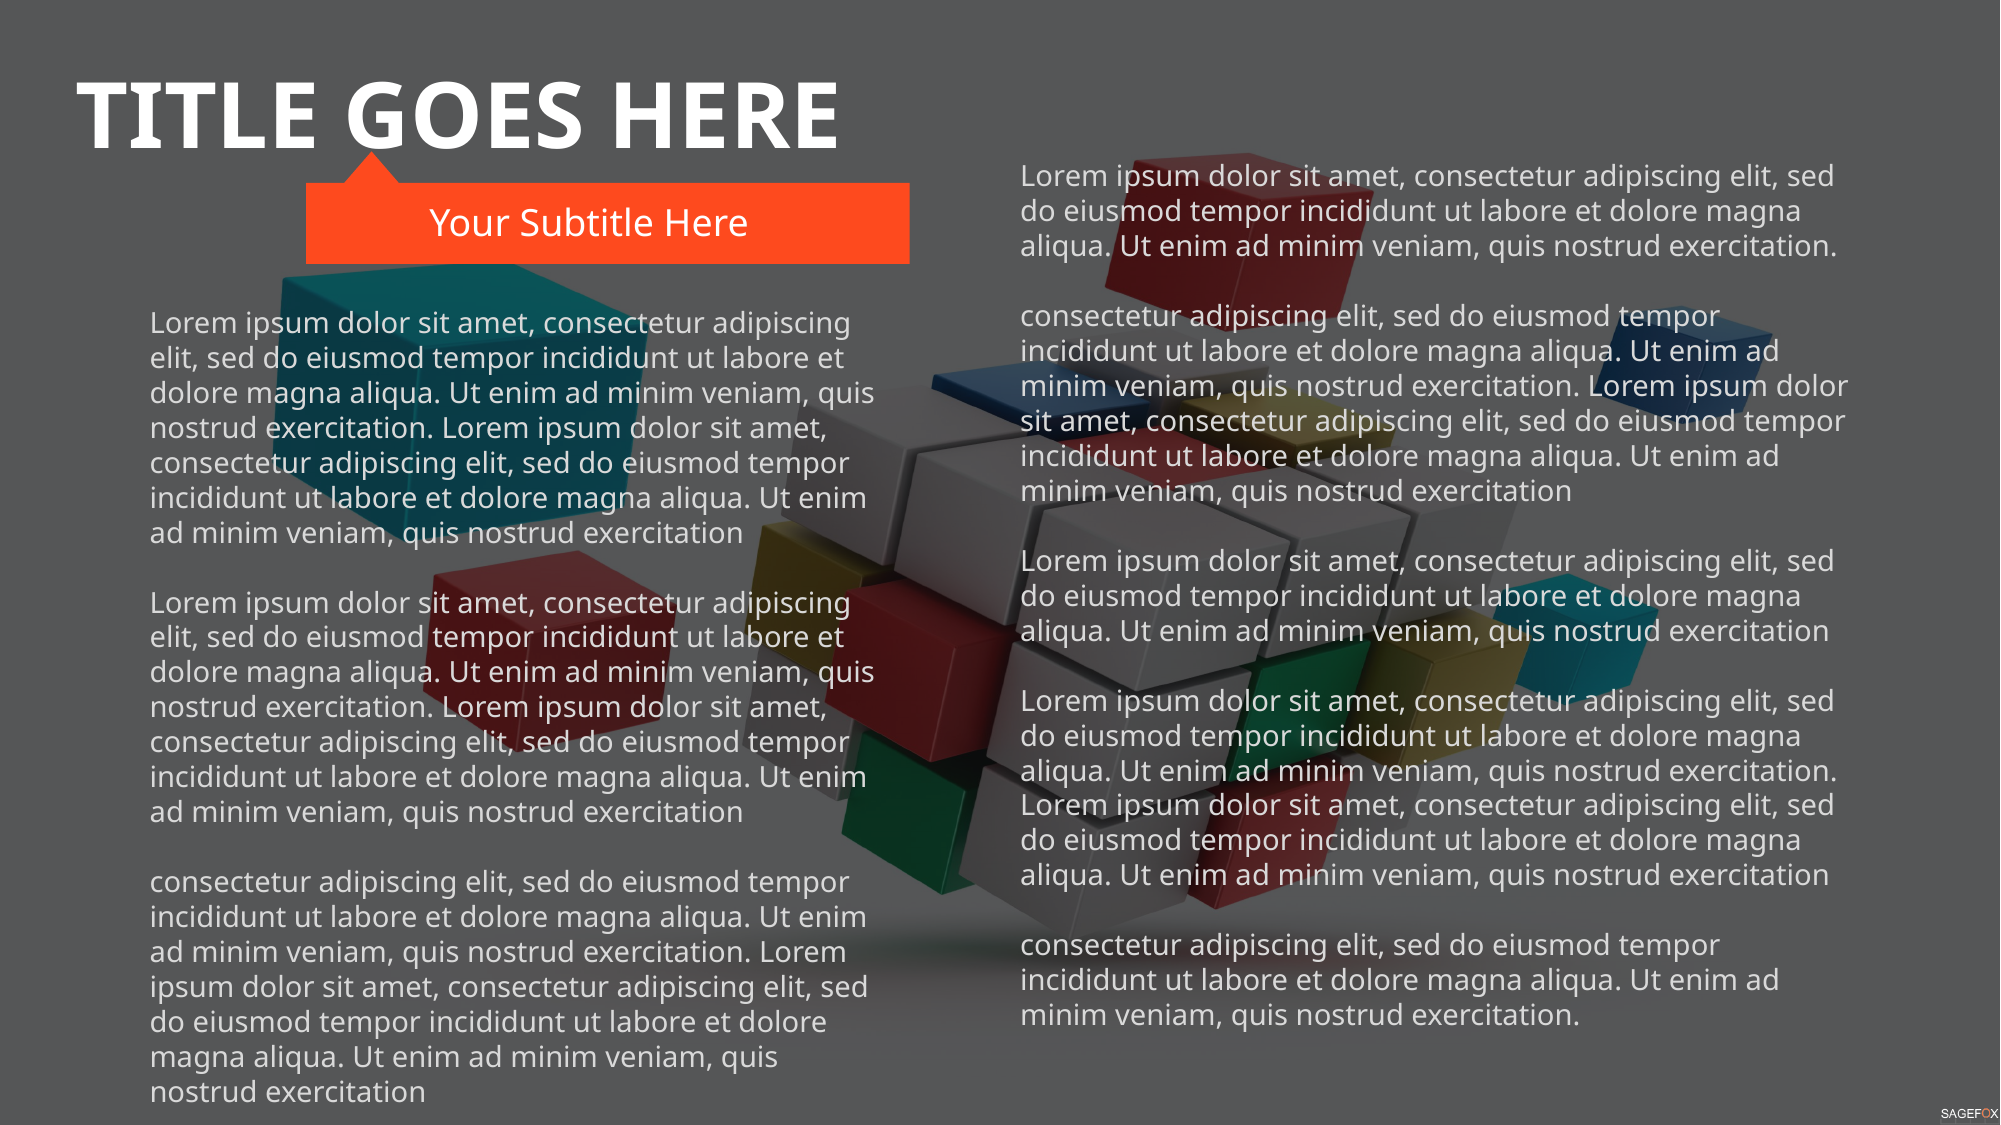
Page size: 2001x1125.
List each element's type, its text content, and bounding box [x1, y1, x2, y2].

text_box TITLE GOES HERE [60, 49, 965, 175]
text_box Lorem ipsum dolor sit amet, consectetur adipiscing elit, sed do eiusmod tempor incididunt ut labore et dolore magna aliqua. Ut enim ad minim veniam, quis nostrud exercitation. Lorem ipsum dolor sit amet, consectetur adipiscing elit, sed do eiusmod tempor incididunt ut labore et dolore magna aliqua. Ut enim ad minim veniam, quis nostrud exercitation Lorem ipsum dolor sit amet, consectetur adipiscing elit, sed do eiusmod tempor incididunt ut labore et dolore magna aliqua. Ut enim ad minim veniam, quis nostrud exercitation. Lorem ipsum dolor sit amet, consectetur adipiscing elit, sed do eiusmod tempor incididunt ut labore et dolore magna aliqua. Ut enim ad minim veniam, quis nostrud exercitation consectetur adipiscing elit, sed do eiusmod tempor incididunt ut labore et dolore magna aliqua. Ut enim ad minim veniam, quis nostrud exercitation. Lorem ipsum dolor sit amet, consectetur adipiscing elit, sed do eiusmod tempor incididunt ut labore et dolore magna aliqua. Ut enim ad minim veniam, quis nostrud exercitation [134, 296, 897, 1125]
text_box Lorem ipsum dolor sit amet, consectetur adipiscing elit, sed do eiusmod tempor incididunt ut labore et dolore magna aliqua. Ut enim ad minim veniam, quis nostrud exercitation. consectetur adipiscing elit, sed do eiusmod tempor incididunt ut labore et dolore magna aliqua. Ut enim ad minim veniam, quis nostrud exercitation. Lorem ipsum dolor sit amet, consectetur adipiscing elit, sed do eiusmod tempor incididunt ut labore et dolore magna aliqua. Ut enim ad minim veniam, quis nostrud exercitation Lorem ipsum dolor sit amet, consectetur adipiscing elit, sed do eiusmod tempor incididunt ut labore et dolore magna aliqua. Ut enim ad minim veniam, quis nostrud exercitation Lorem ipsum dolor sit amet, consectetur adipiscing elit, sed do eiusmod tempor incididunt ut labore et dolore magna aliqua. Ut enim ad minim veniam, quis nostrud exercitation. Lorem ipsum dolor sit amet, consectetur adipiscing elit, sed do eiusmod tempor incididunt ut labore et dolore magna aliqua. Ut enim ad minim veniam, quis nostrud exercitation consectetur adipiscing elit, sed do eiusmod tempor incididunt ut labore et dolore magna aliqua. Ut enim ad minim veniam, quis nostrud exercitation. [1005, 150, 1876, 1039]
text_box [306, 151, 910, 264]
picture [1940, 0, 2001, 1125]
